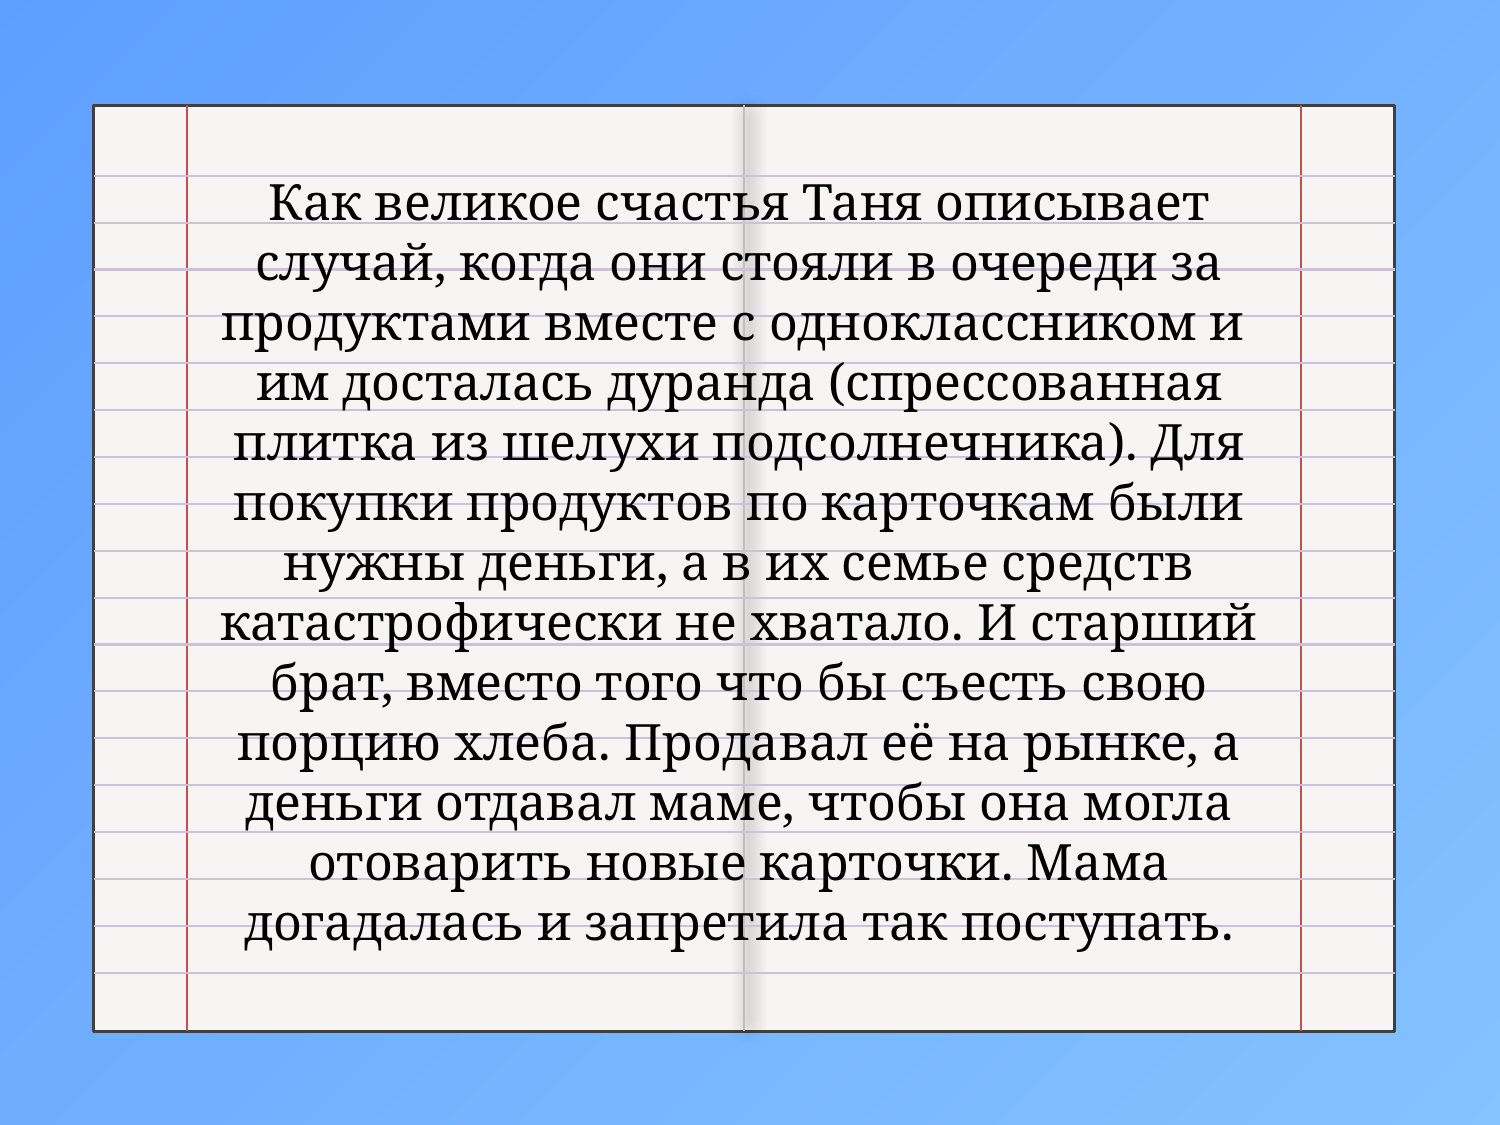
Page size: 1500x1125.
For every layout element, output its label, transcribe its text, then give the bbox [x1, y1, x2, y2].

text_box Как великое счастья Таня описывает случай, когда они стояли в очереди за продуктами вместе с одноклассником и им досталась дуранда (спрессованная плитка из шелухи подсолнечника). Для покупки продуктов по карточкам были нужны деньги, а в их семье средств катастрофически не хватало. И старший брат, вместо того что бы съесть свою порцию хлеба. Продавал её на рынке, а деньги отдавал маме, чтобы она могла отоварить новые карточки. Мама догадалась и запретила так поступать. [182, 163, 1296, 174]
text_box [757, 103, 1397, 177]
text_box [92, 979, 738, 1033]
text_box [93, 175, 1395, 973]
text_box [760, 977, 1397, 1033]
text_box [92, 103, 740, 175]
